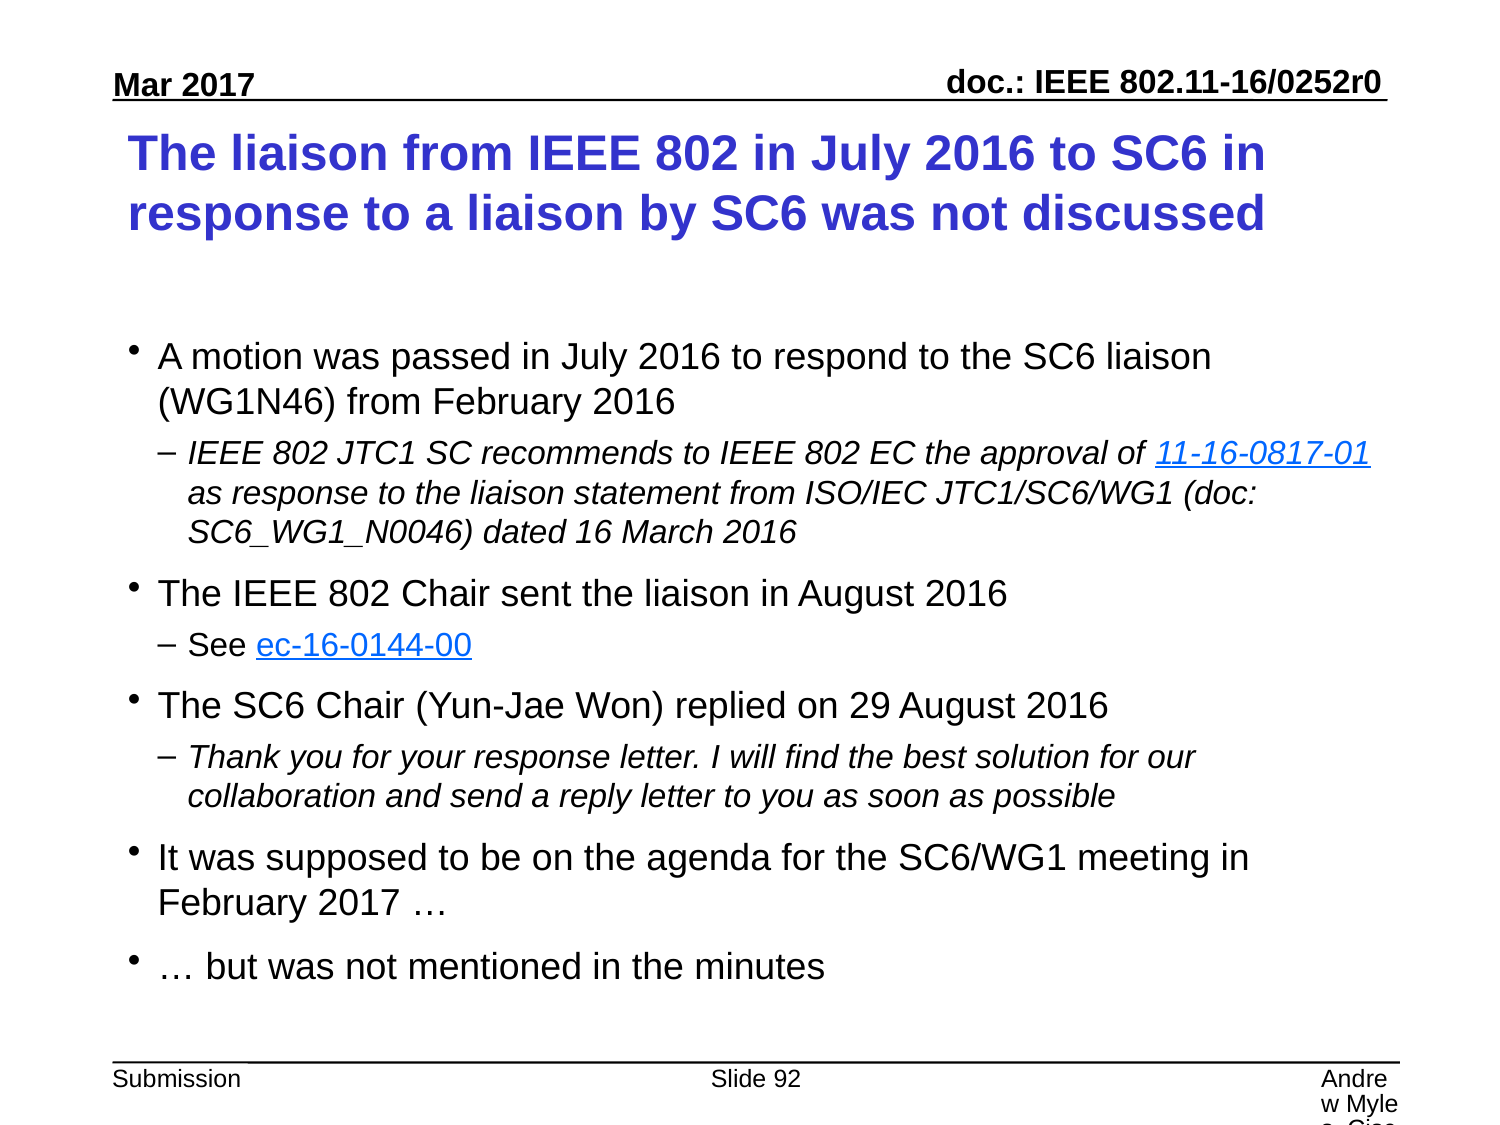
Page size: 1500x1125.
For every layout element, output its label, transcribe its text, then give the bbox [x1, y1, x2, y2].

title The liaison from IEEE 802 in July 2016 to SC6 in response to a liaison by SC6 was not discussed [112, 112, 1388, 288]
list A motion was passed in July 2016 to respond to the SC6 liaison (WG1N46) from February 2016 IEEE 802 JTC1 SC recommends to IEEE 802 EC the approval of 11-16-0817-01 as response to the liaison statement from ISO/IEC JTC1/SC6/WG1 (doc: SC6_WG1_N0046) dated 16 March 2016 The IEEE 802 Chair sent the liaison in August 2016 See ec-16-0144-00 The SC6 Chair (Yun-Jae Won) replied on 29 August 2016 Thank you for your response letter. I will find the best solution for our collaboration and send a reply letter to you as soon as possible It was supposed to be on the agenda for the SC6/WG1 meeting in February 2017 … … but was not mentioned in the minutes [112, 324, 1388, 1000]
footer Andrew Myles, Cisco [1320, 1061, 1402, 1093]
slide_number Slide 92 [709, 1061, 803, 1093]
